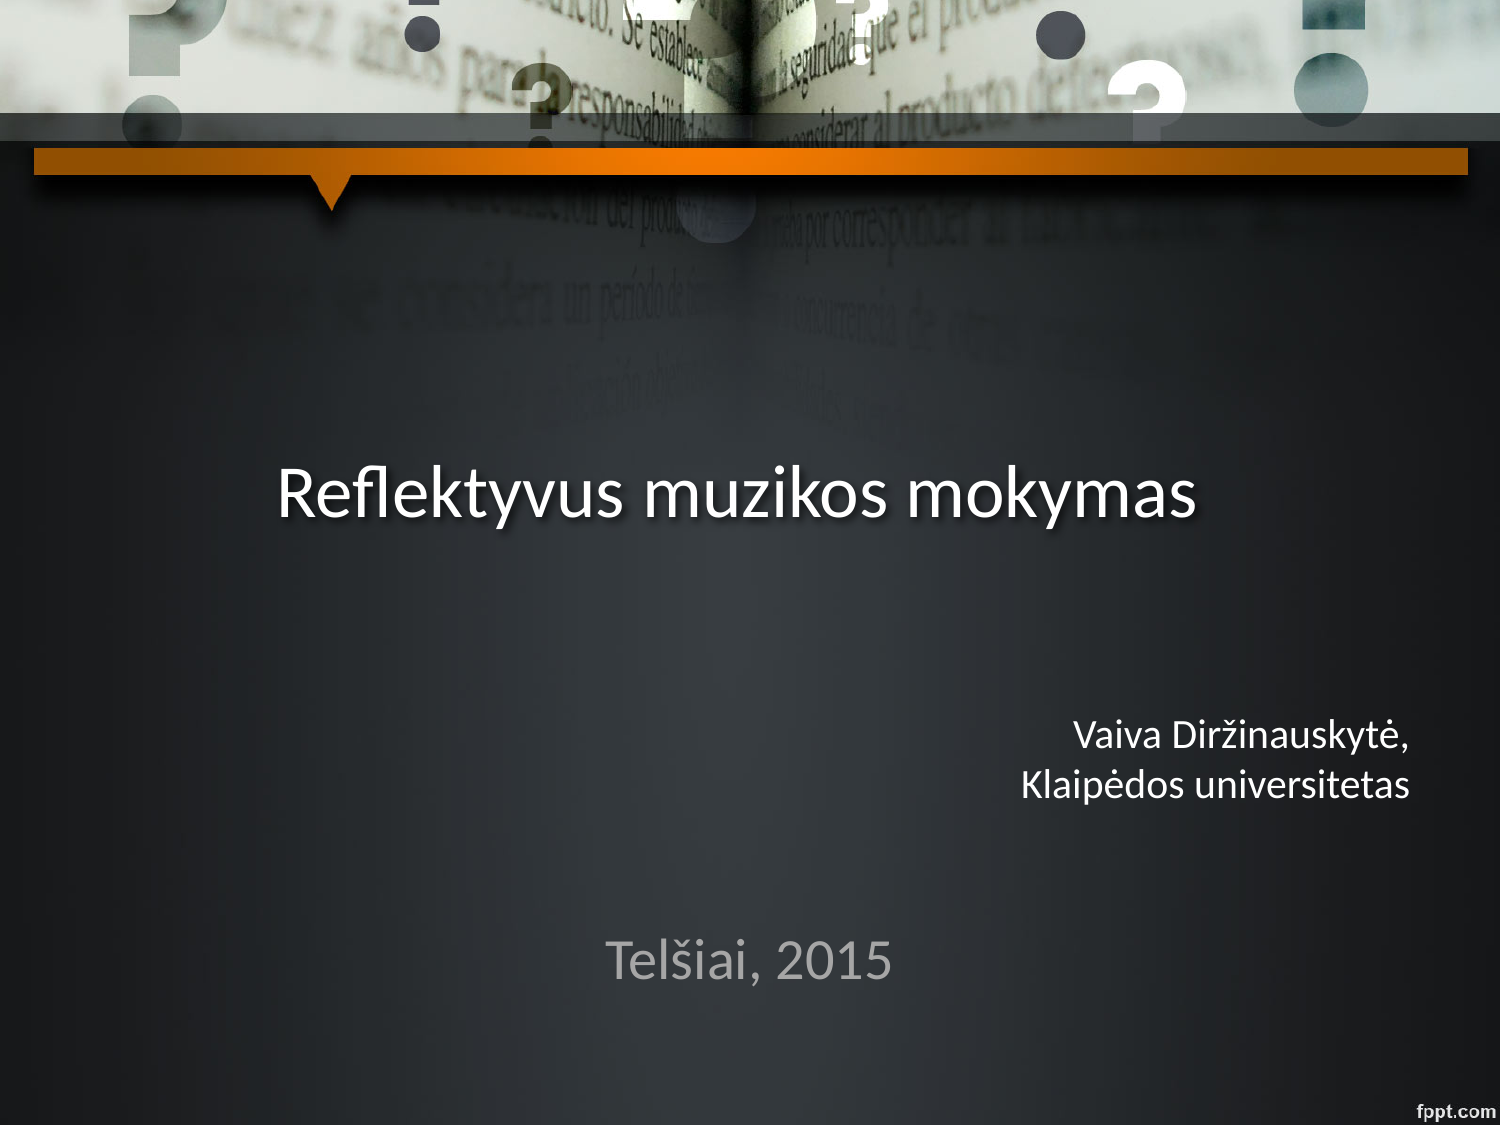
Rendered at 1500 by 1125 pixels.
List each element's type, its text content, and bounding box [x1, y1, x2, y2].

title Reflektyvus muzikos mokymas [75, 350, 1400, 625]
picture [0, 0, 1500, 1125]
text_box Vaiva Diržinauskytė, Klaipėdos universitetas [849, 699, 1425, 815]
subtitle Telšiai, 2015 [98, 913, 1402, 1014]
